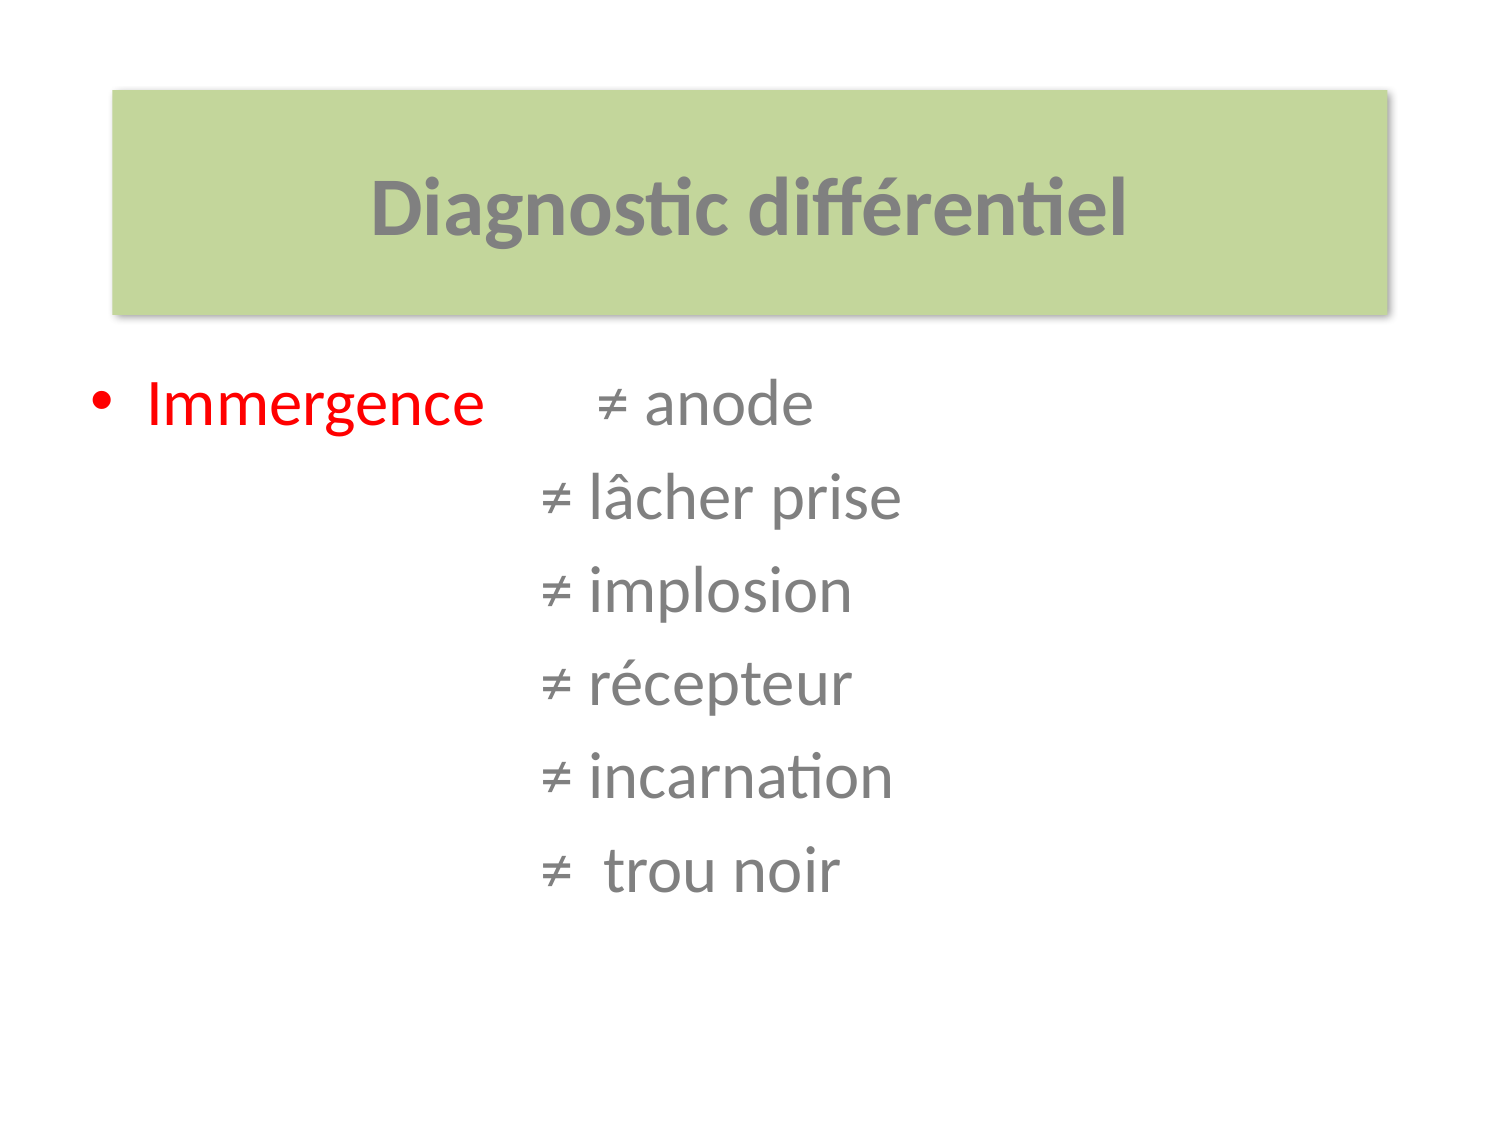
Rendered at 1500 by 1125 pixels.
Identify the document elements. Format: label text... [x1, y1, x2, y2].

text_box Diagnostic différentiel [112, 90, 1388, 315]
list Immergence ≠ anode ≠ lâcher prise ≠ implosion ≠ récepteur ≠ incarnation ≠ trou noir [75, 351, 1425, 1094]
